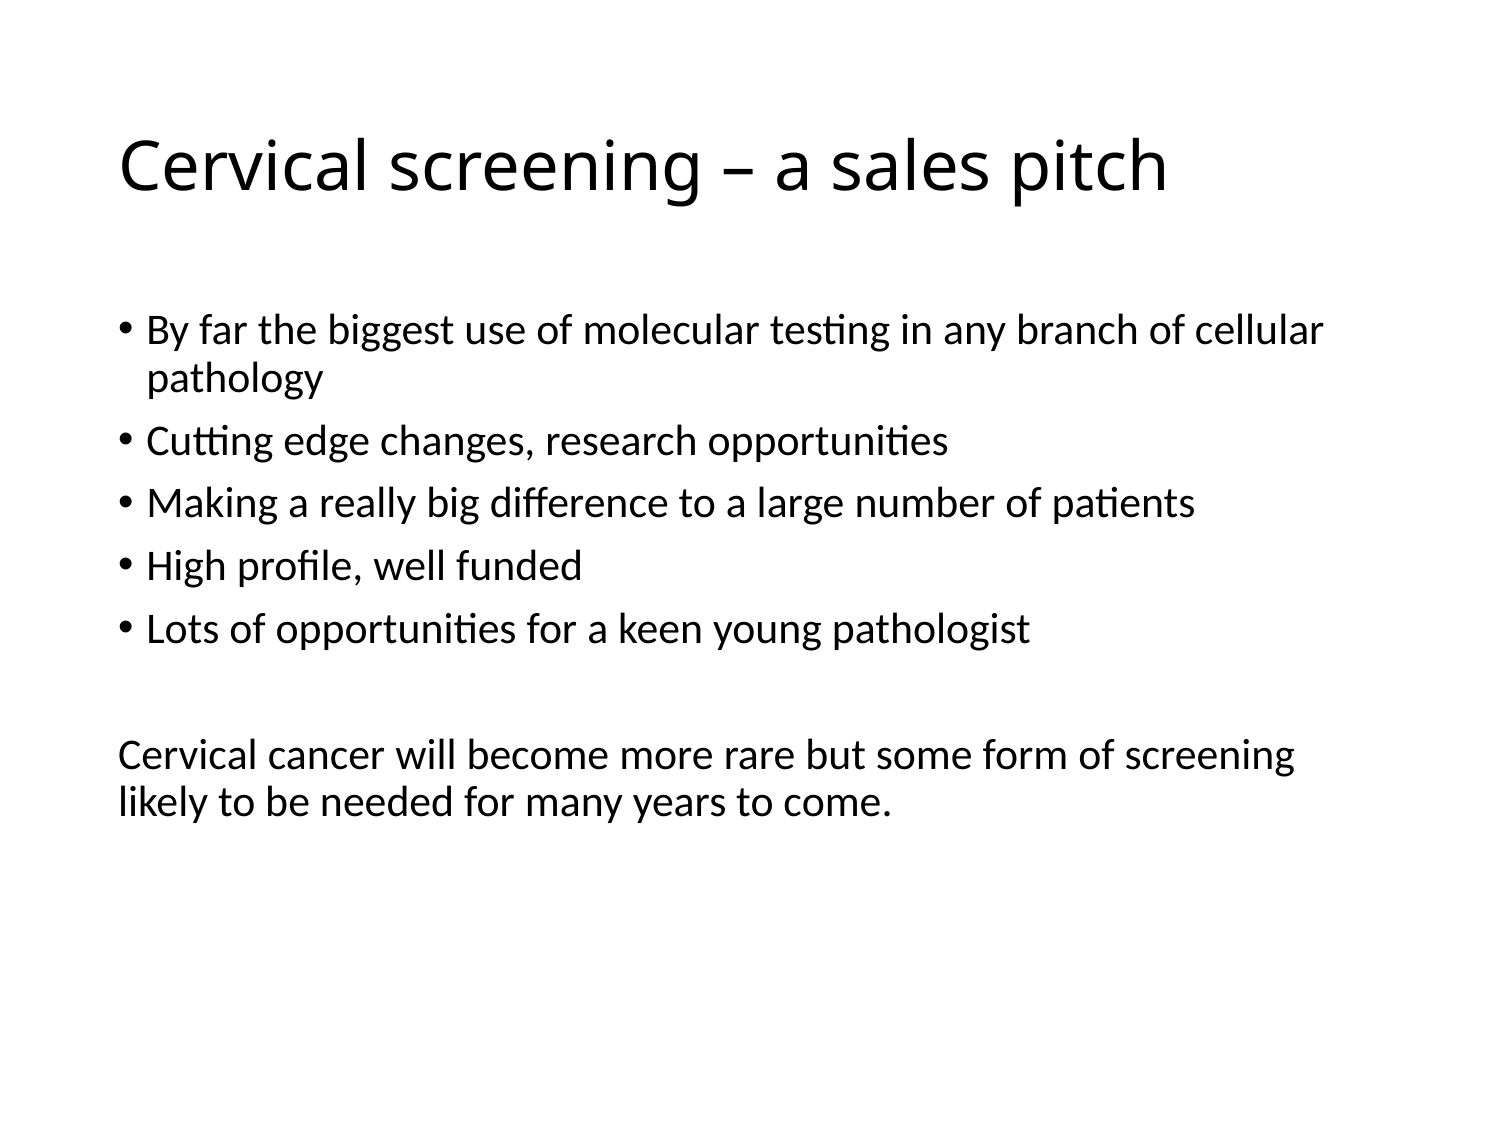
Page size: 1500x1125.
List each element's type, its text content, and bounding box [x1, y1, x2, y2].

list By far the biggest use of molecular testing in any branch of cellular pathology Cutting edge changes, research opportunities Making a really big difference to a large number of patients High profile, well funded Lots of opportunities for a keen young pathologist Cervical cancer will become more rare but some form of screening likely to be needed for many years to come. [103, 299, 1397, 1014]
title Cervical screening – a sales pitch [103, 59, 1397, 278]
